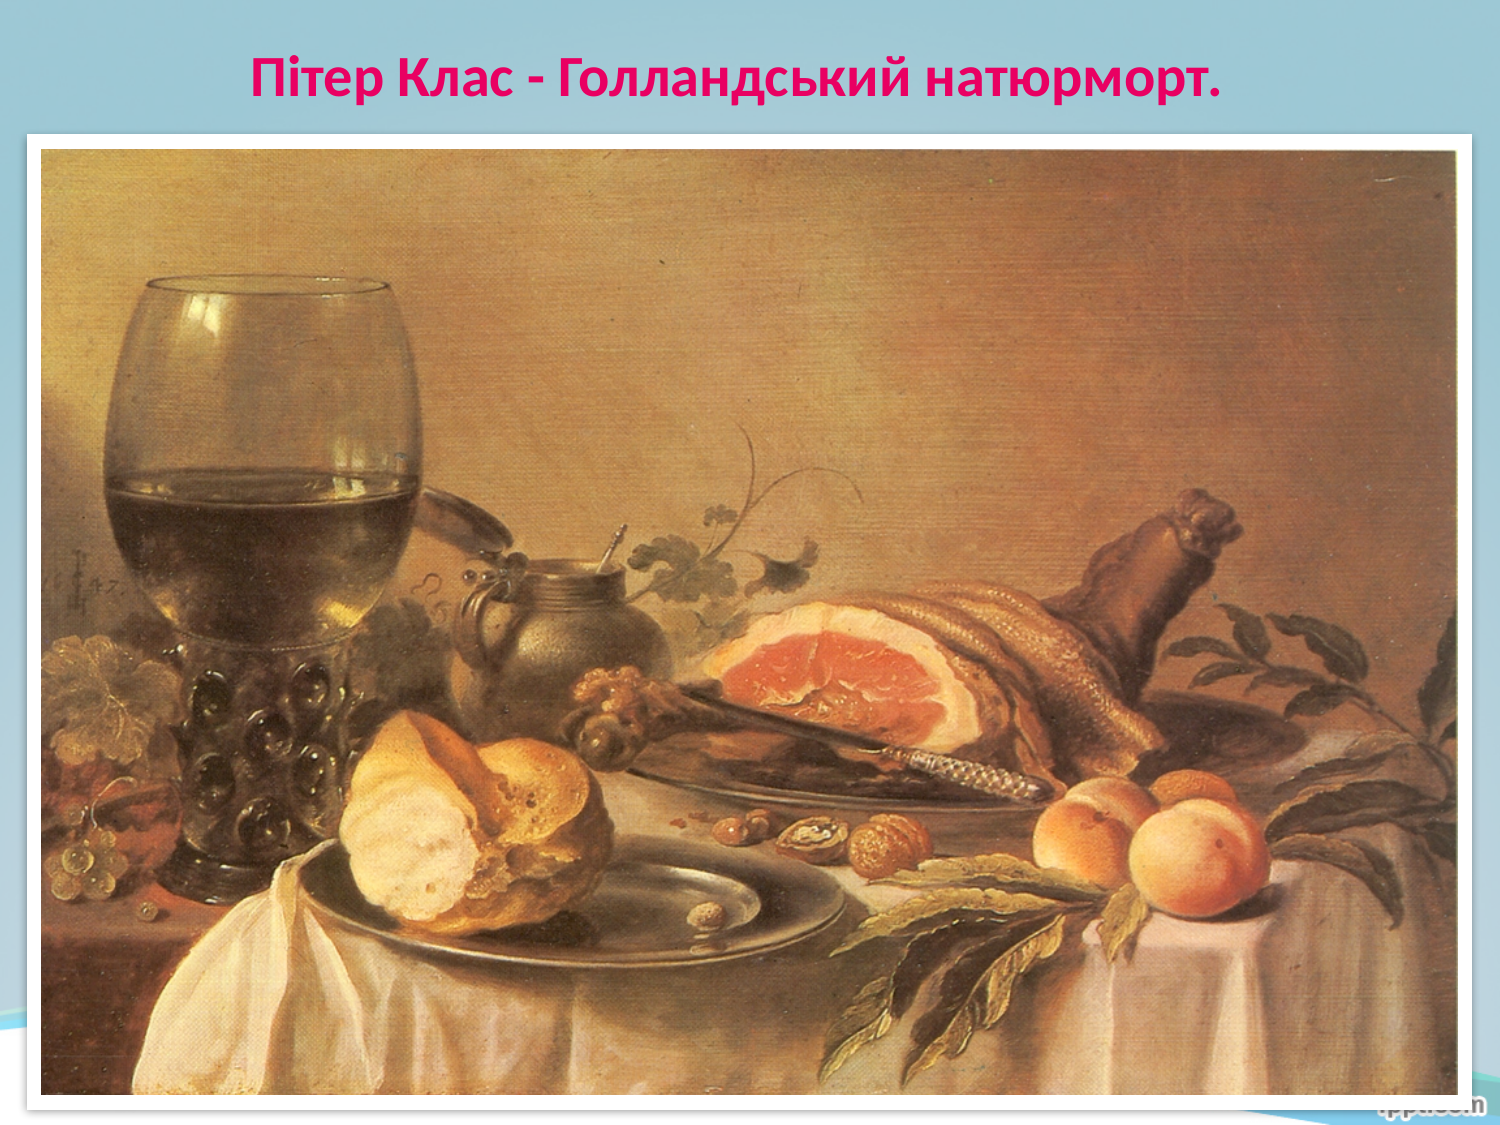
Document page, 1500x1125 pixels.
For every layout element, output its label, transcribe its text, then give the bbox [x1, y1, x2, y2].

text_box Пітер Клас - Голландський натюрморт. [235, 30, 1239, 116]
picture [41, 148, 1458, 1096]
